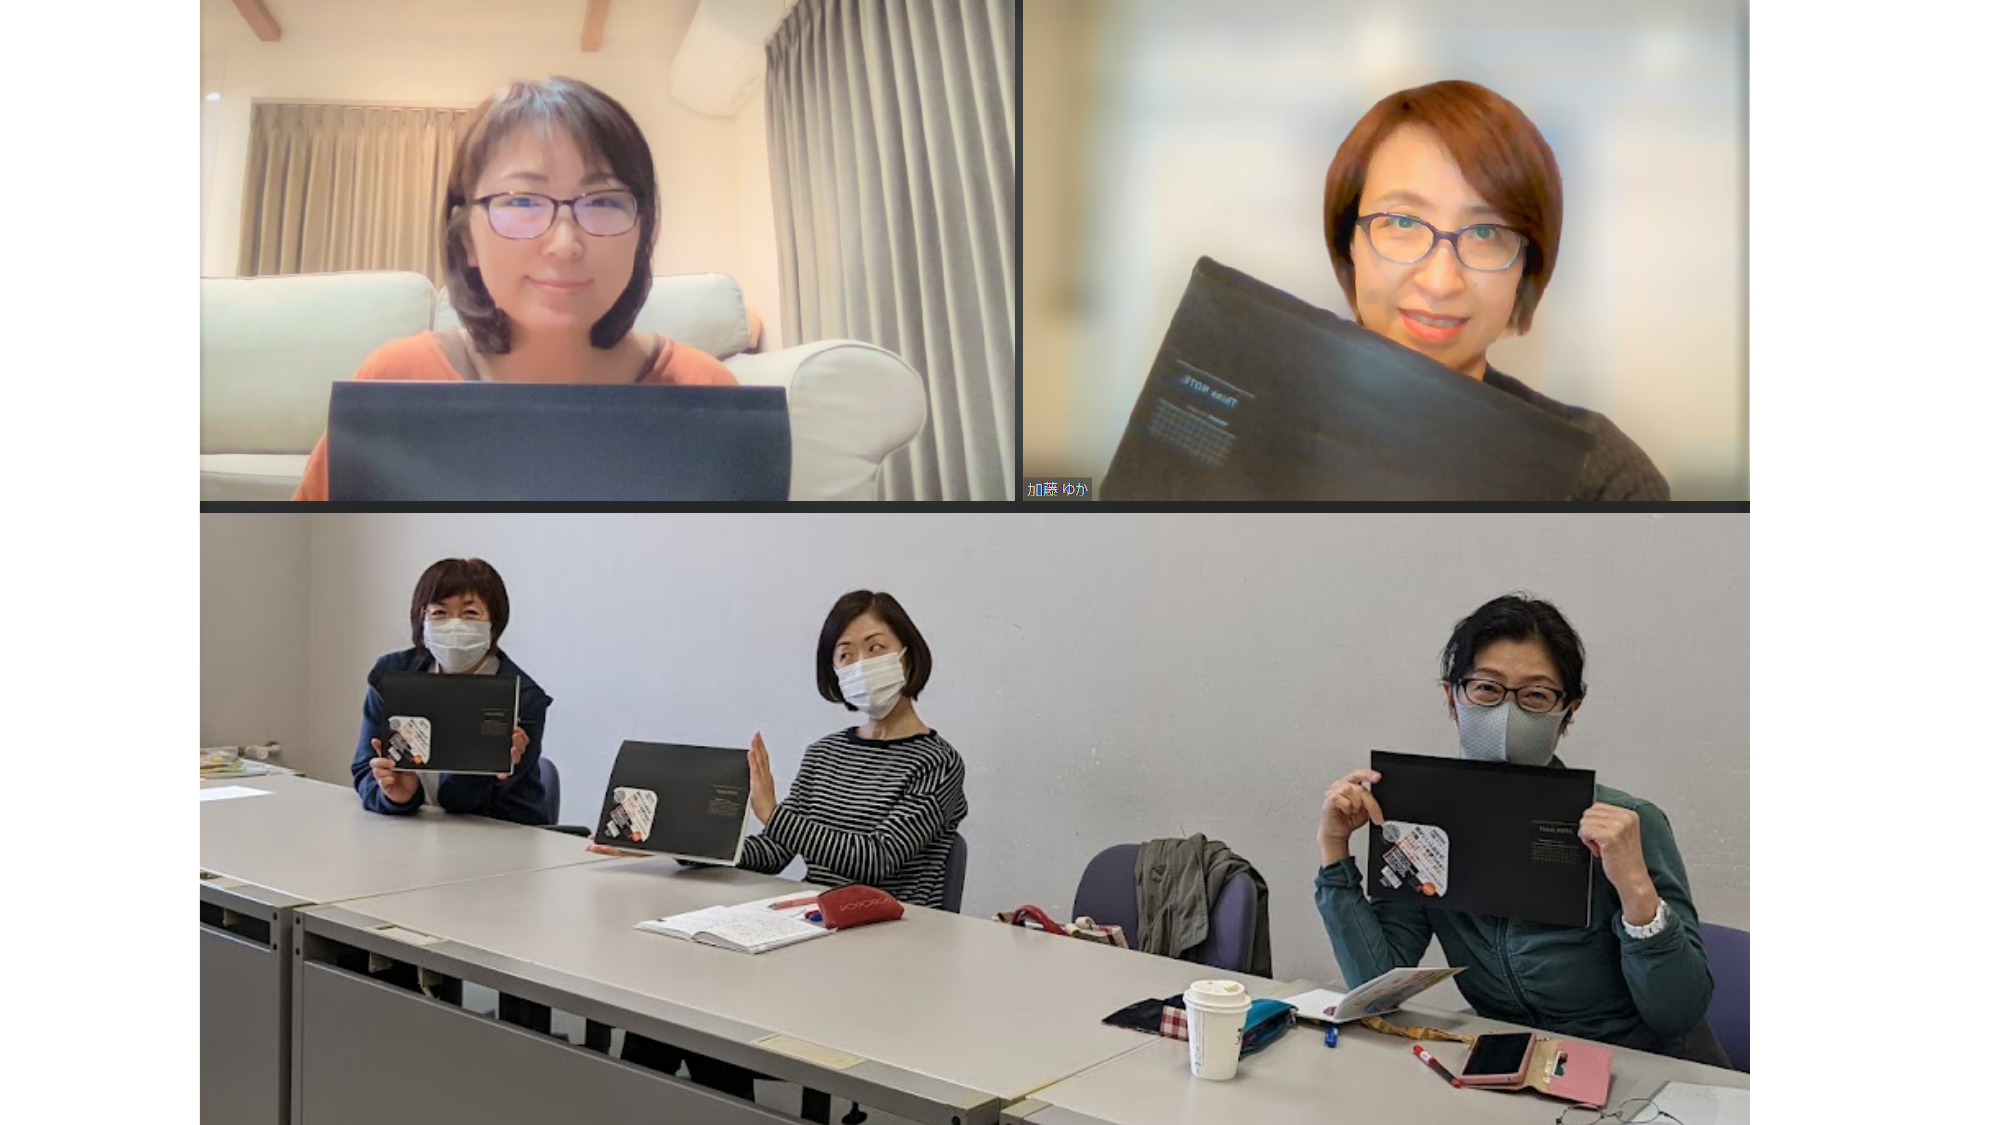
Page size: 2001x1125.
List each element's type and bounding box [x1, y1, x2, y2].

picture [199, 0, 1750, 1125]
